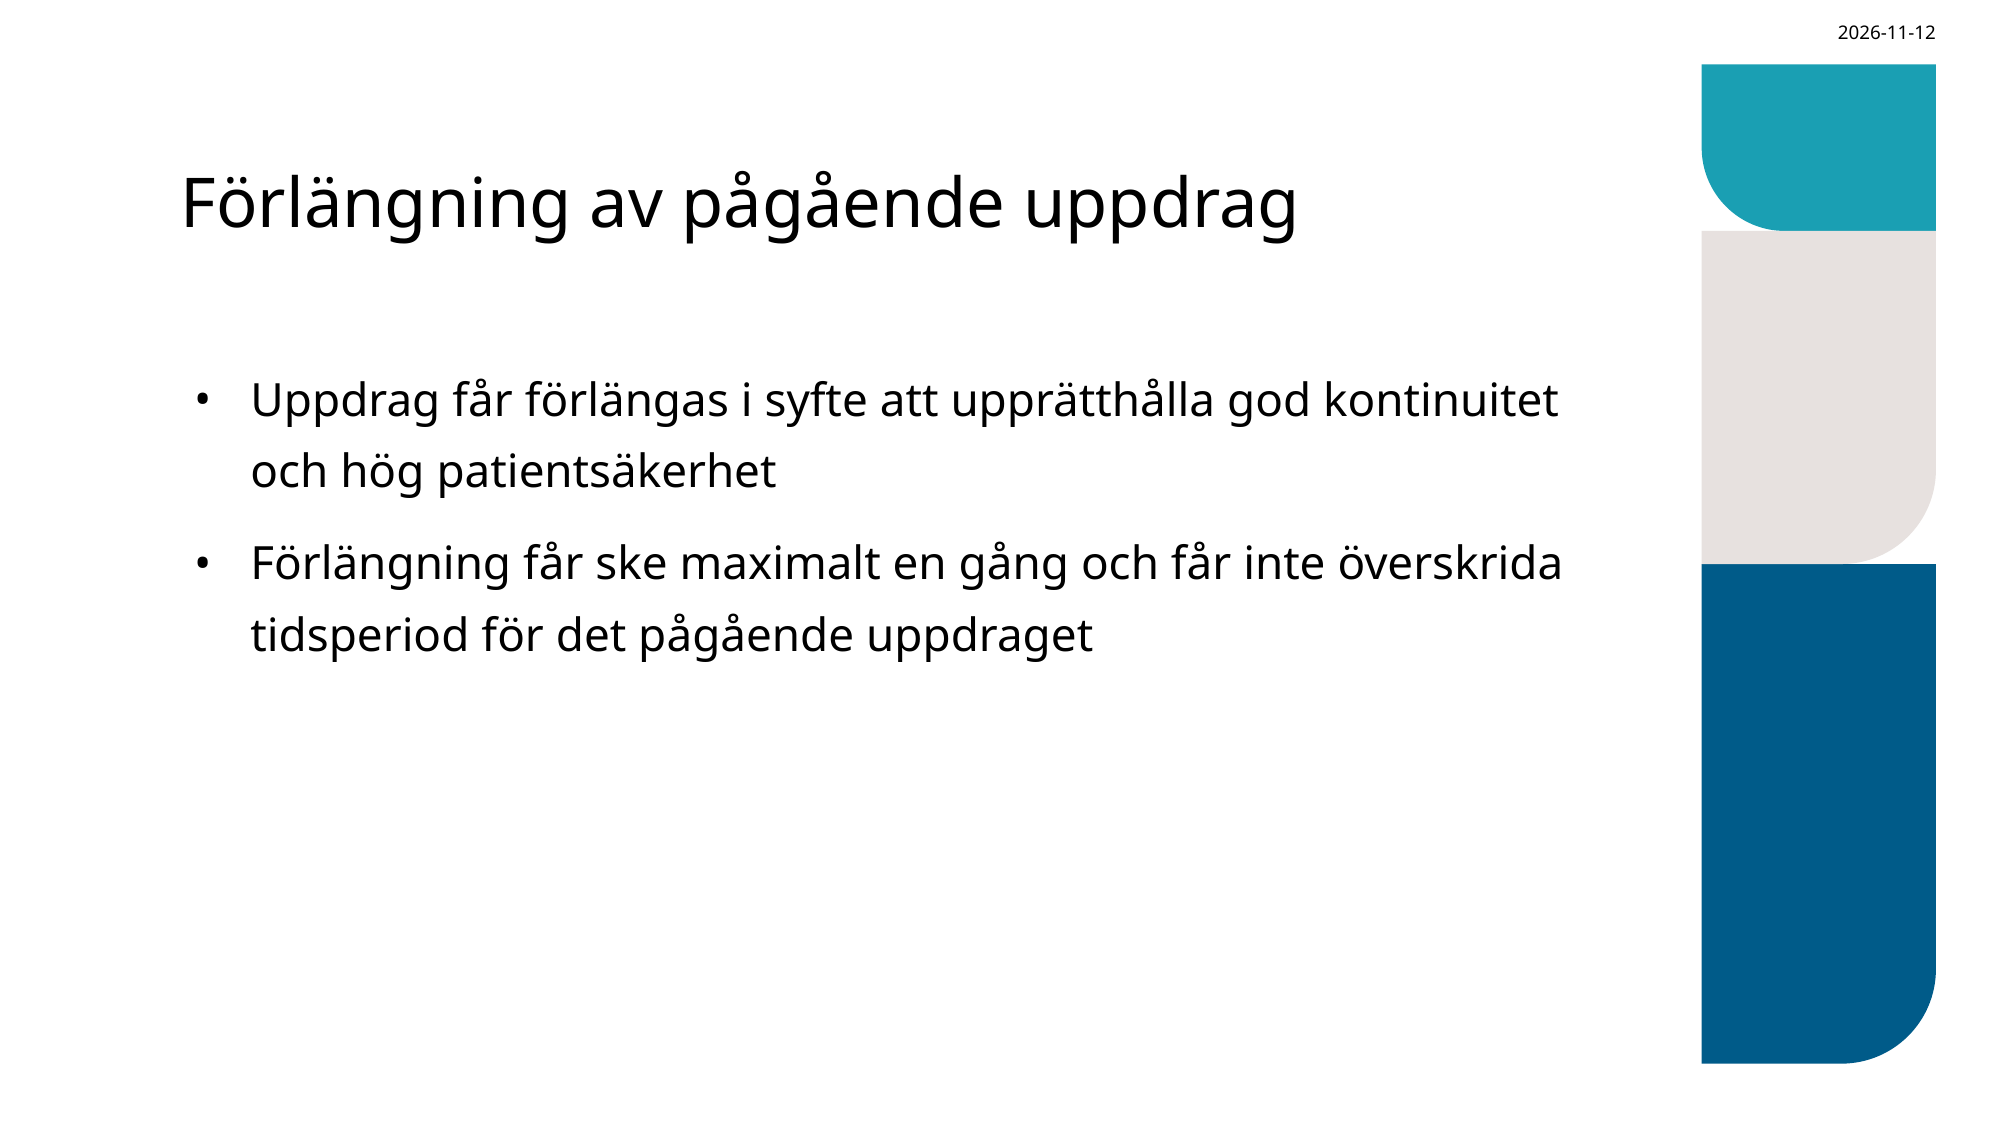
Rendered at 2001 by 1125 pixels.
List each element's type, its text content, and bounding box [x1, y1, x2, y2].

title Förlängning av pågående uppdrag [180, 69, 1599, 242]
list Uppdrag får förlängas i syfte att upprätthålla god kontinuitet och hög patientsäkerhet Förlängning får ske maximalt en gång och får inte överskrida tidsperiod för det pågående uppdraget [179, 346, 1599, 890]
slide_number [1788, 22, 1936, 46]
